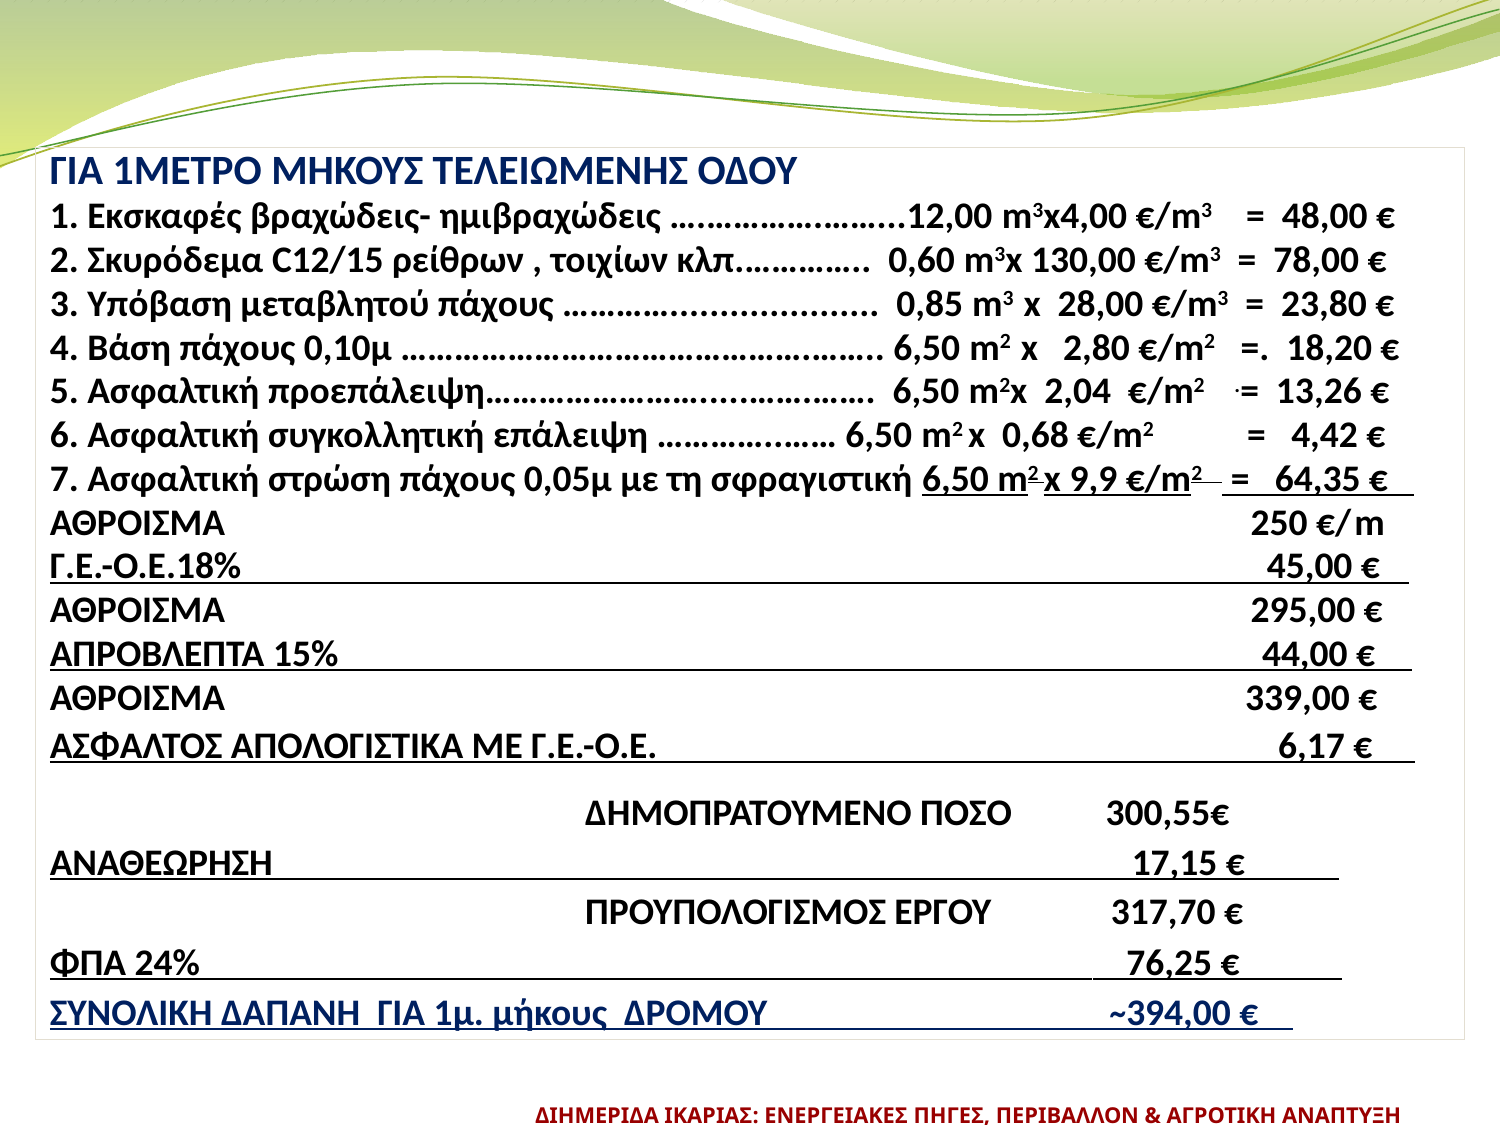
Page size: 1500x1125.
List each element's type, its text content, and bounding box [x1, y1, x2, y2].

text_box ΓΙΑ 1ΜΕΤΡΟ ΜΗΚΟΥΣ ΤΕΛΕΙΩΜΕΝΗΣ ΟΔΟΥ 1. Εκσκαφές βραχώδεις- ημιβραχώδεις ….………….……...12,00 m3x4,00 €/m3 = 48,00 € 2. Σκυρόδεμα C12/15 ρείθρων , τοιχίων κλπ.………….. 0,60 m3x 130,00 €/m3 = 78,00 € 3. Υπόβαση μεταβλητού πάχους …………..................... 0,85 m3 x 28,00 €/m3 = 23,80 € 4. Βάση πάχους 0,10μ ……………………………………….…….. 6,50 m2 x 2,80 €/m2 =. 18,20 € 5. Ασφαλτική προεπάλειψη…………………….....…….……. 6,50 m2x 2,04 €/m2 .= 13,26 € 6. Ασφαλτική συγκολλητική επάλειψη …………..…… 6,50 m2 x 0,68 €/m2 = 4,42 € 7. Ασφαλτική στρώση πάχους 0,05μ με τη σφραγιστική 6,50 m2 x 9,9 €/m2 = 64,35 € ΑΘΡΟΙΣΜΑ 250 €/m Γ.Ε.-Ο.Ε.18% 45,00 € ΑΘΡΟΙΣΜΑ 295,00 € ΑΠΡΟΒΛΕΠΤΑ 15% 44,00 € ΑΘΡΟΙΣΜΑ 339,00 € ΑΣΦΑΛΤΟΣ ΑΠΟΛΟΓΙΣΤΙΚΑ ΜΕ Γ.Ε.-Ο.Ε. 6,17 € ΔΗΜΟΠΡΑΤΟΥΜΕΝΟ ΠΟΣΟ 300,55€ ΑΝΑΘΕΩΡΗΣΗ 17,15 € ΠΡΟΥΠΟΛΟΓΙΣΜΟΣ ΕΡΓΟΥ 317,70 € ΦΠΑ 24% 76,25 € ΣΥΝΟΛΙΚΗ ΔΑΠΑΝΗ ΓΙΑ 1μ. μήκους ΔΡΟΜΟΥ ̴ 394,00 € [35, 147, 1465, 1040]
text_box ΔΙΗΜΕΡΙΔΑ ΙΚΑΡΙΑΣ: ΕΝΕΡΓΕΙΑΚΕΣ ΠΗΓΕΣ, ΠΕΡΙΒΑΛΛΟΝ & ΑΓΡΟΤΙΚΗ ΑΝΑΠΤΥΞΗ [535, 1067, 1498, 1125]
